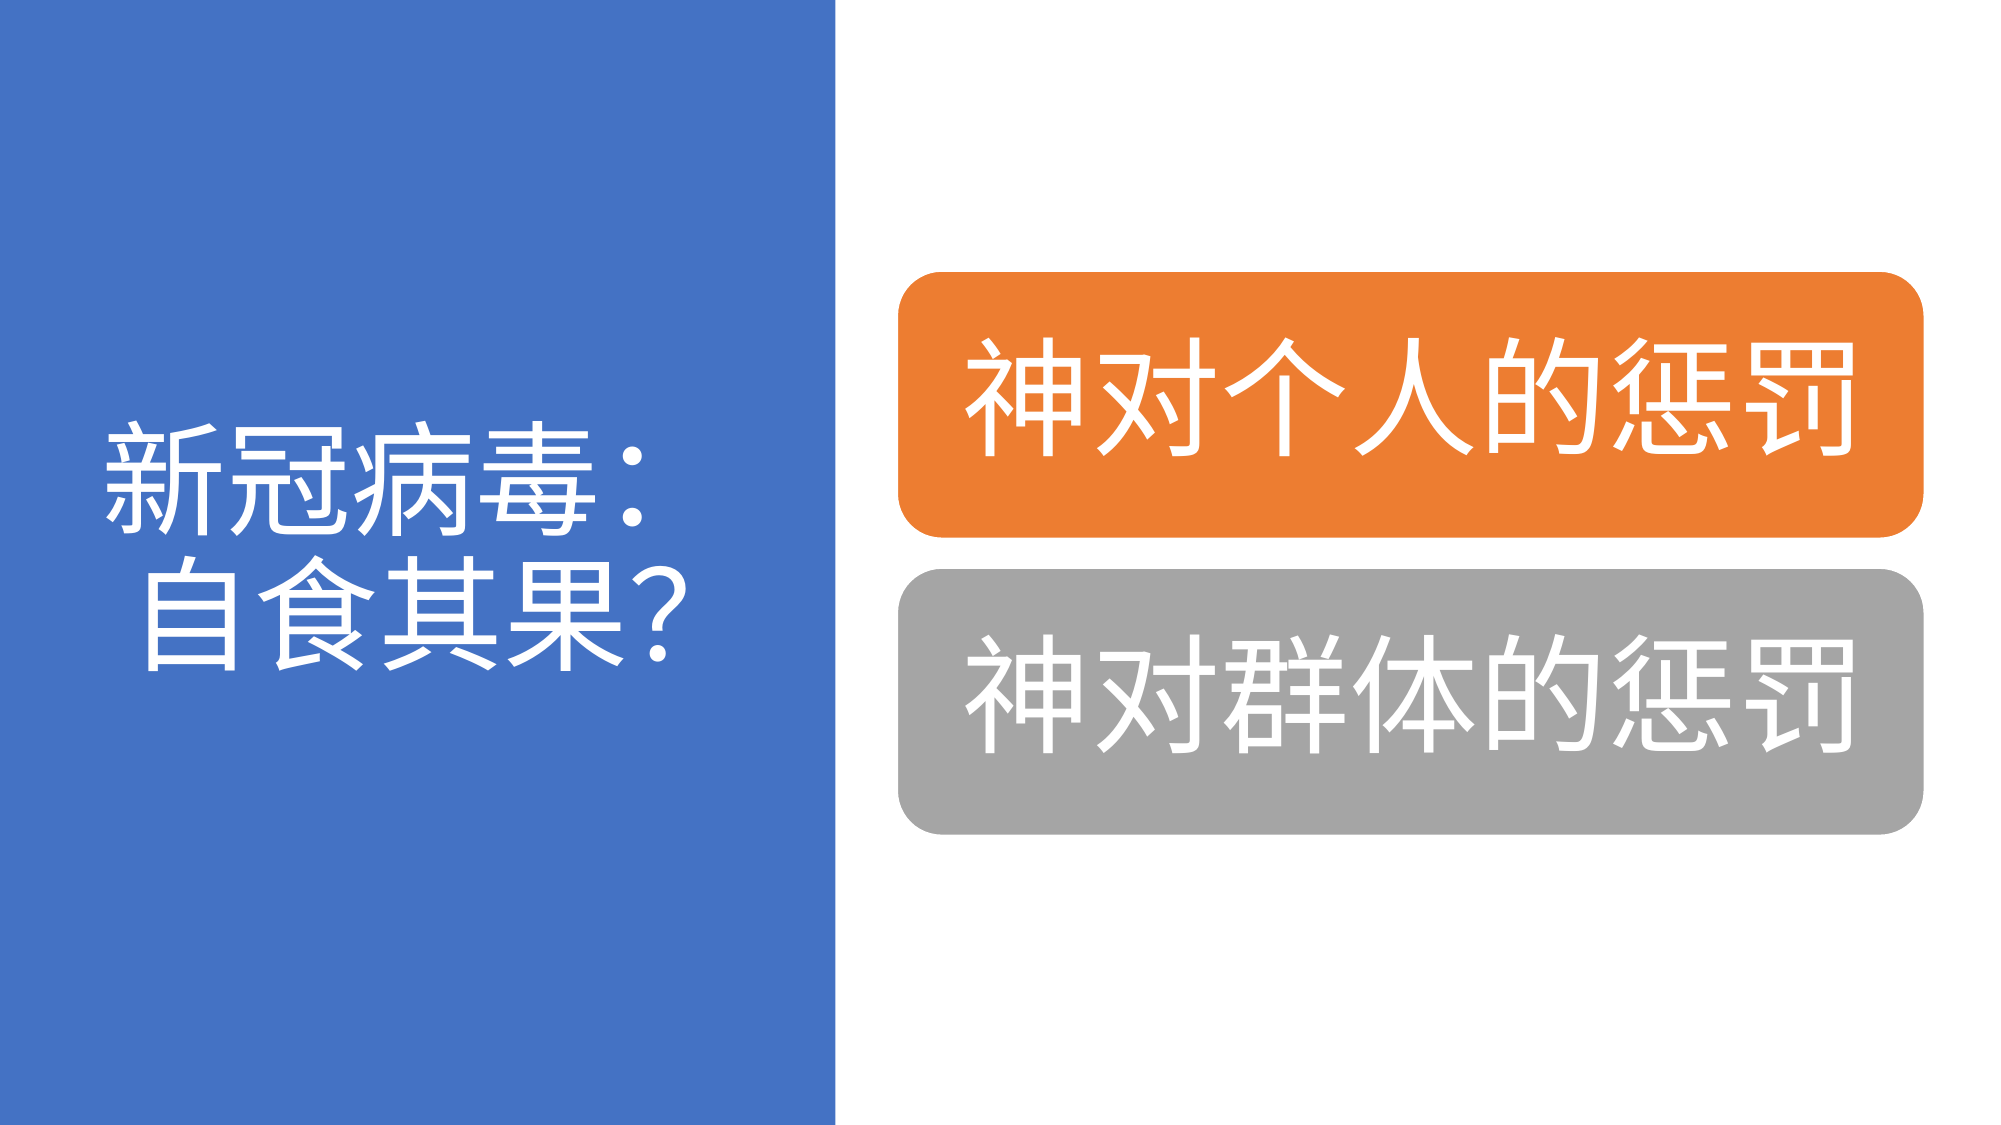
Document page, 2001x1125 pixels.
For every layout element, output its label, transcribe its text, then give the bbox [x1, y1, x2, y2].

title 新冠病毒： 自食其果？ [86, 101, 711, 1005]
text_box [0, 0, 836, 1125]
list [897, 101, 1925, 1005]
